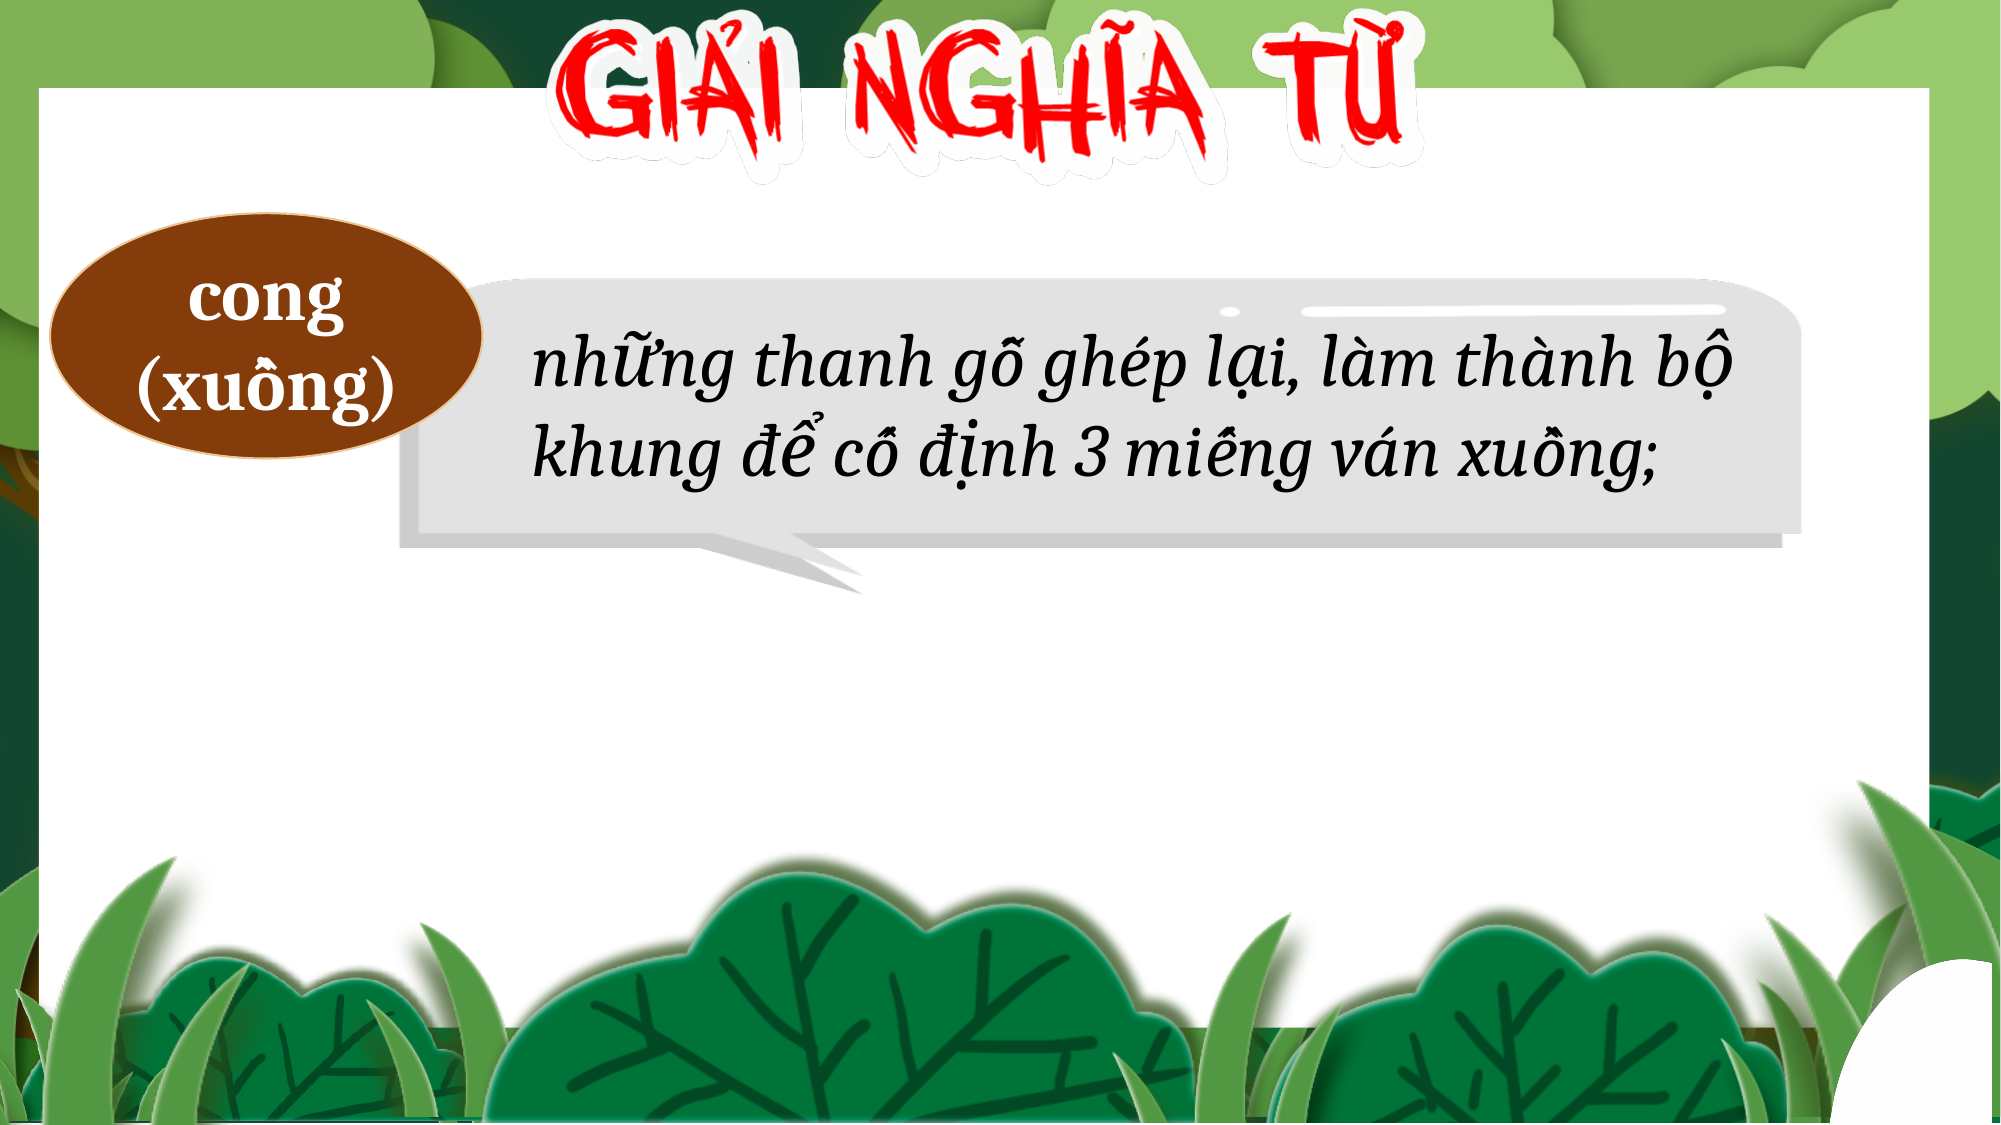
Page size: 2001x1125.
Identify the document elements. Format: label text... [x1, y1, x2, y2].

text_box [292, 214, 1919, 638]
picture [0, 0, 2001, 1125]
text_box cong (xuồng) [48, 212, 304, 460]
